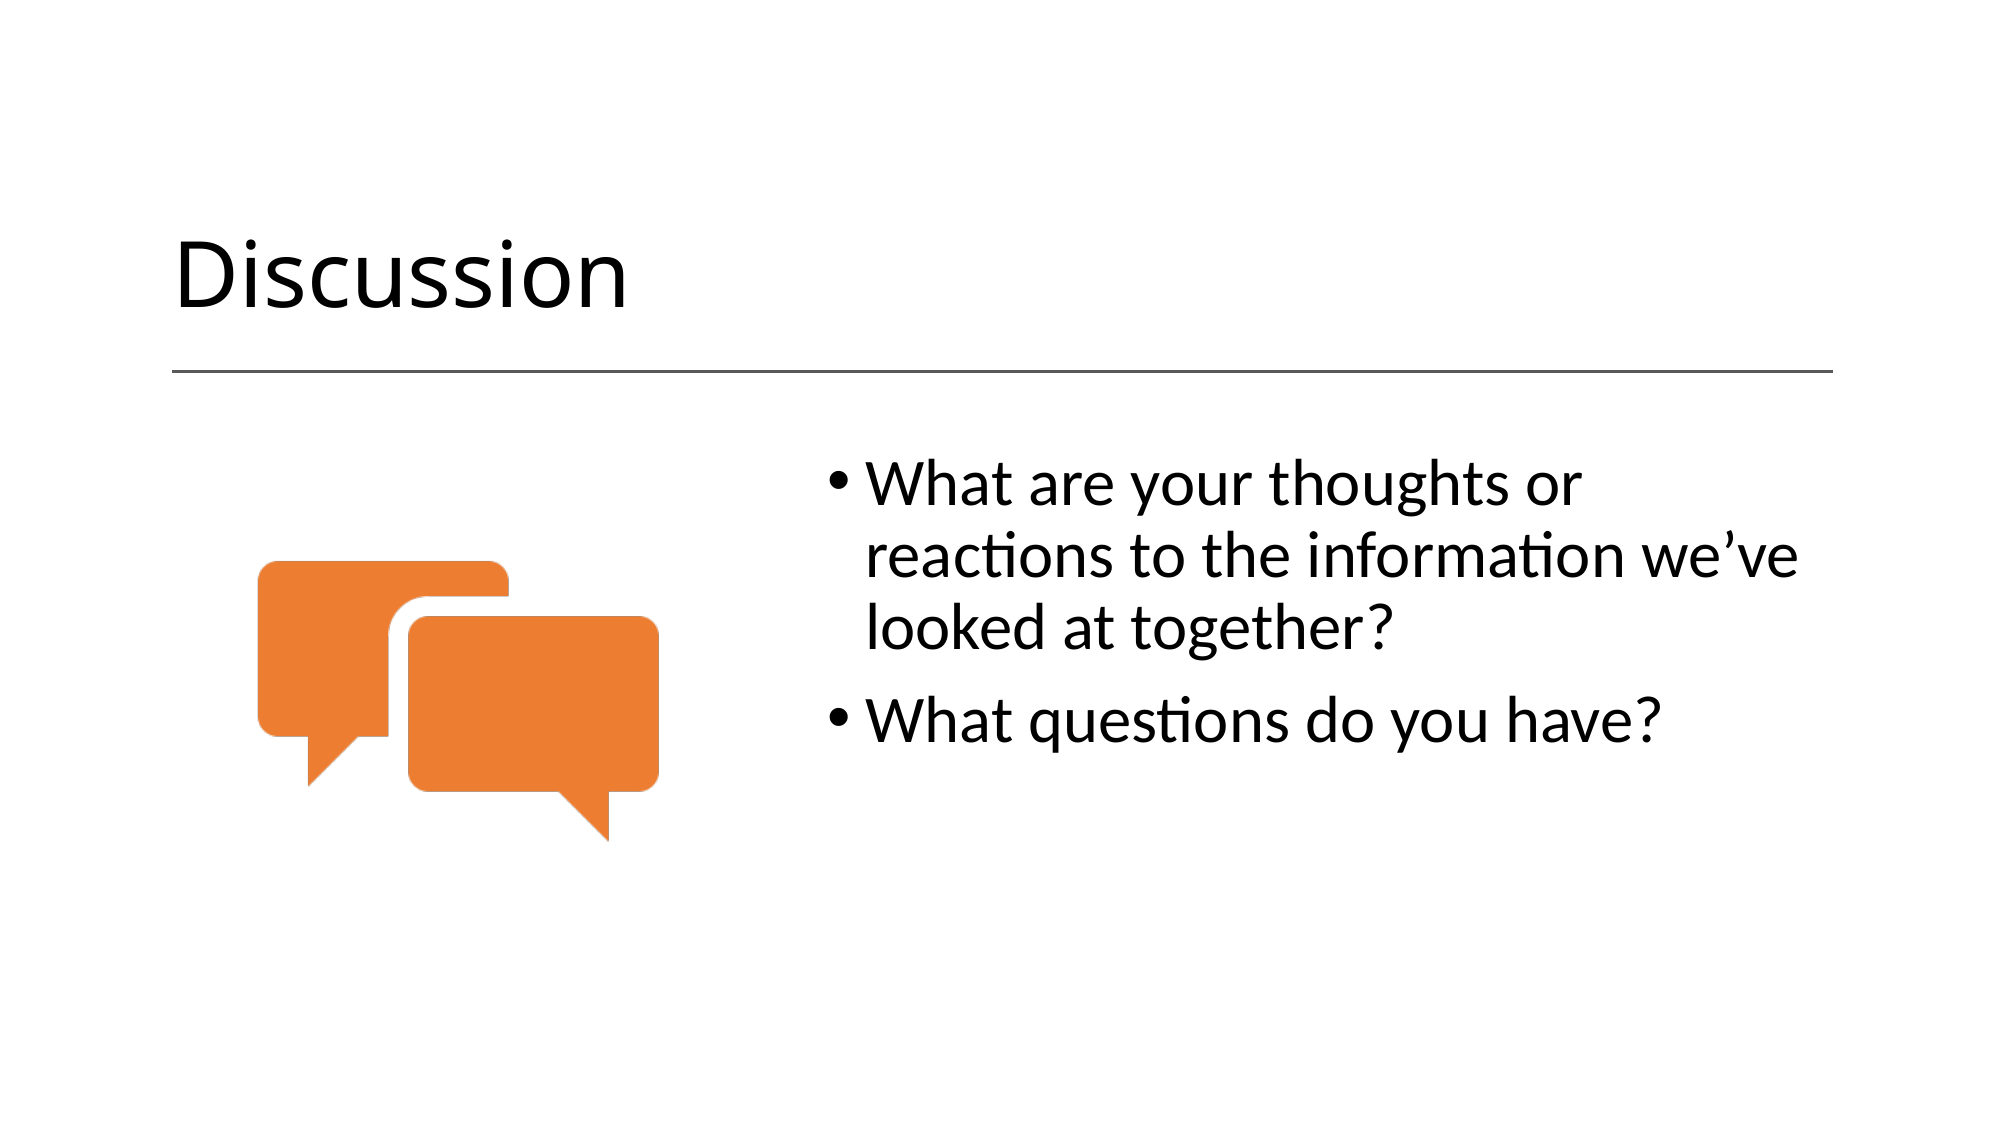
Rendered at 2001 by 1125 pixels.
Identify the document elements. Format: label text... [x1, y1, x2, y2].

list What are your thoughts or reactions to the information we’ve looked at together? What questions do you have? [812, 440, 1844, 968]
title Discussion [157, 160, 1895, 335]
picture [218, 461, 699, 942]
